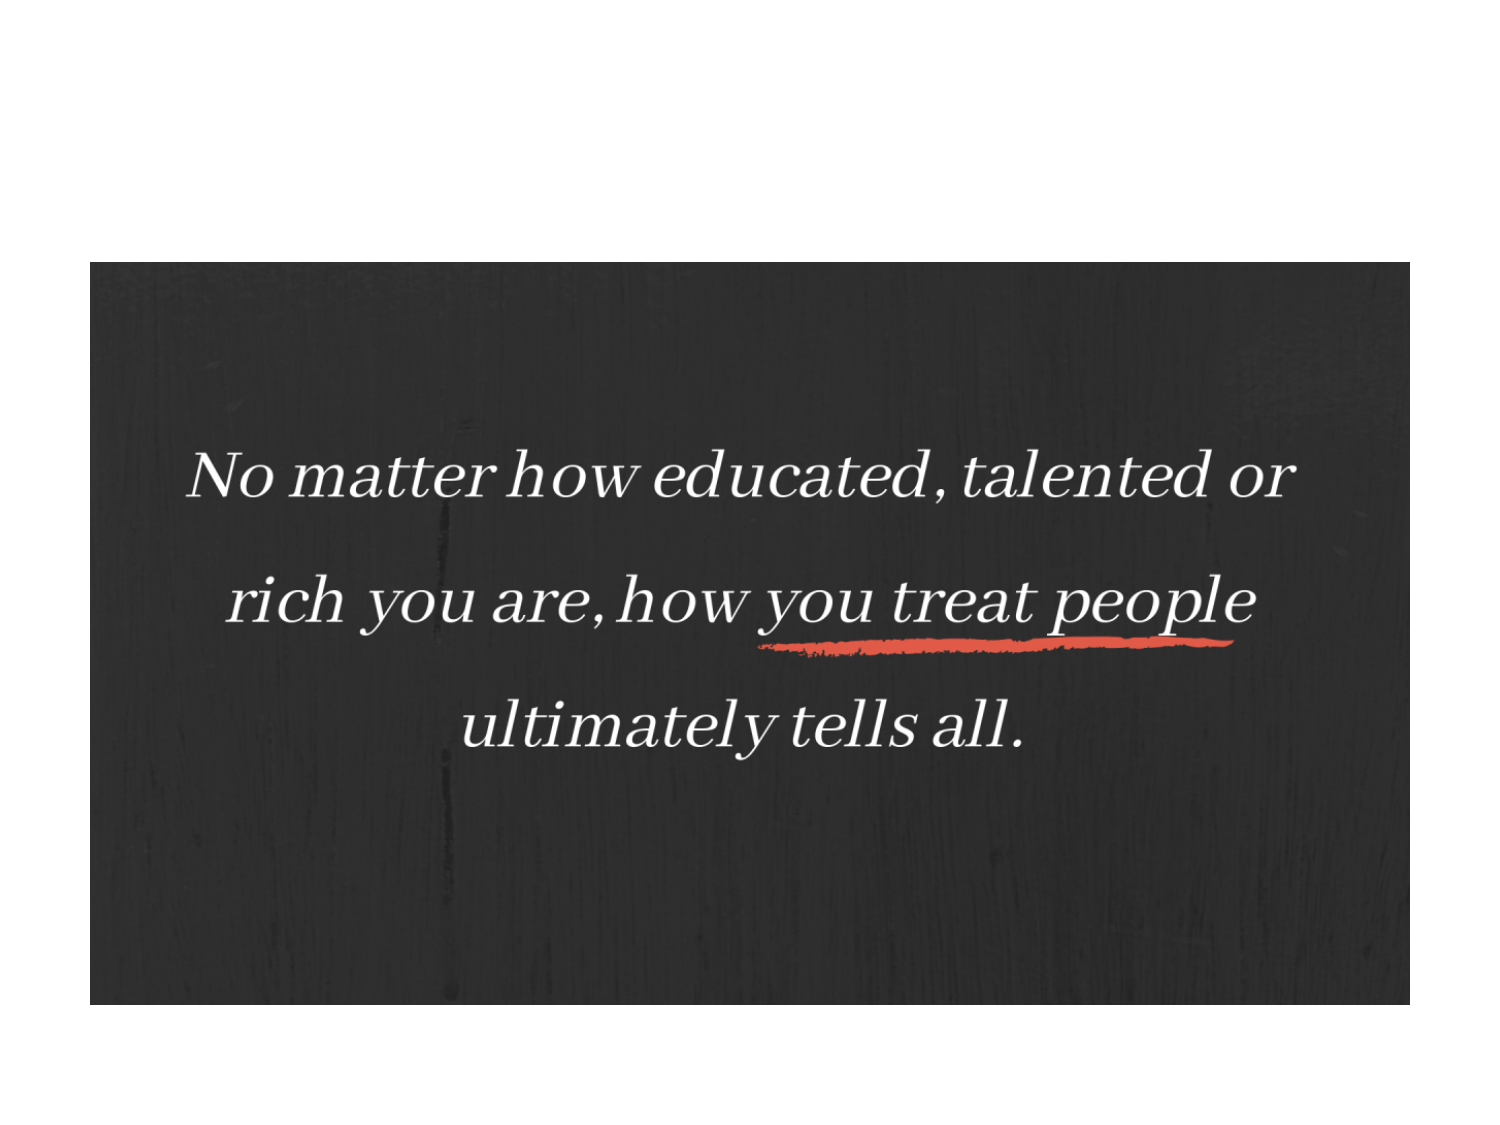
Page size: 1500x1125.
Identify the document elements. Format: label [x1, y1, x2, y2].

list [89, 262, 1411, 1006]
